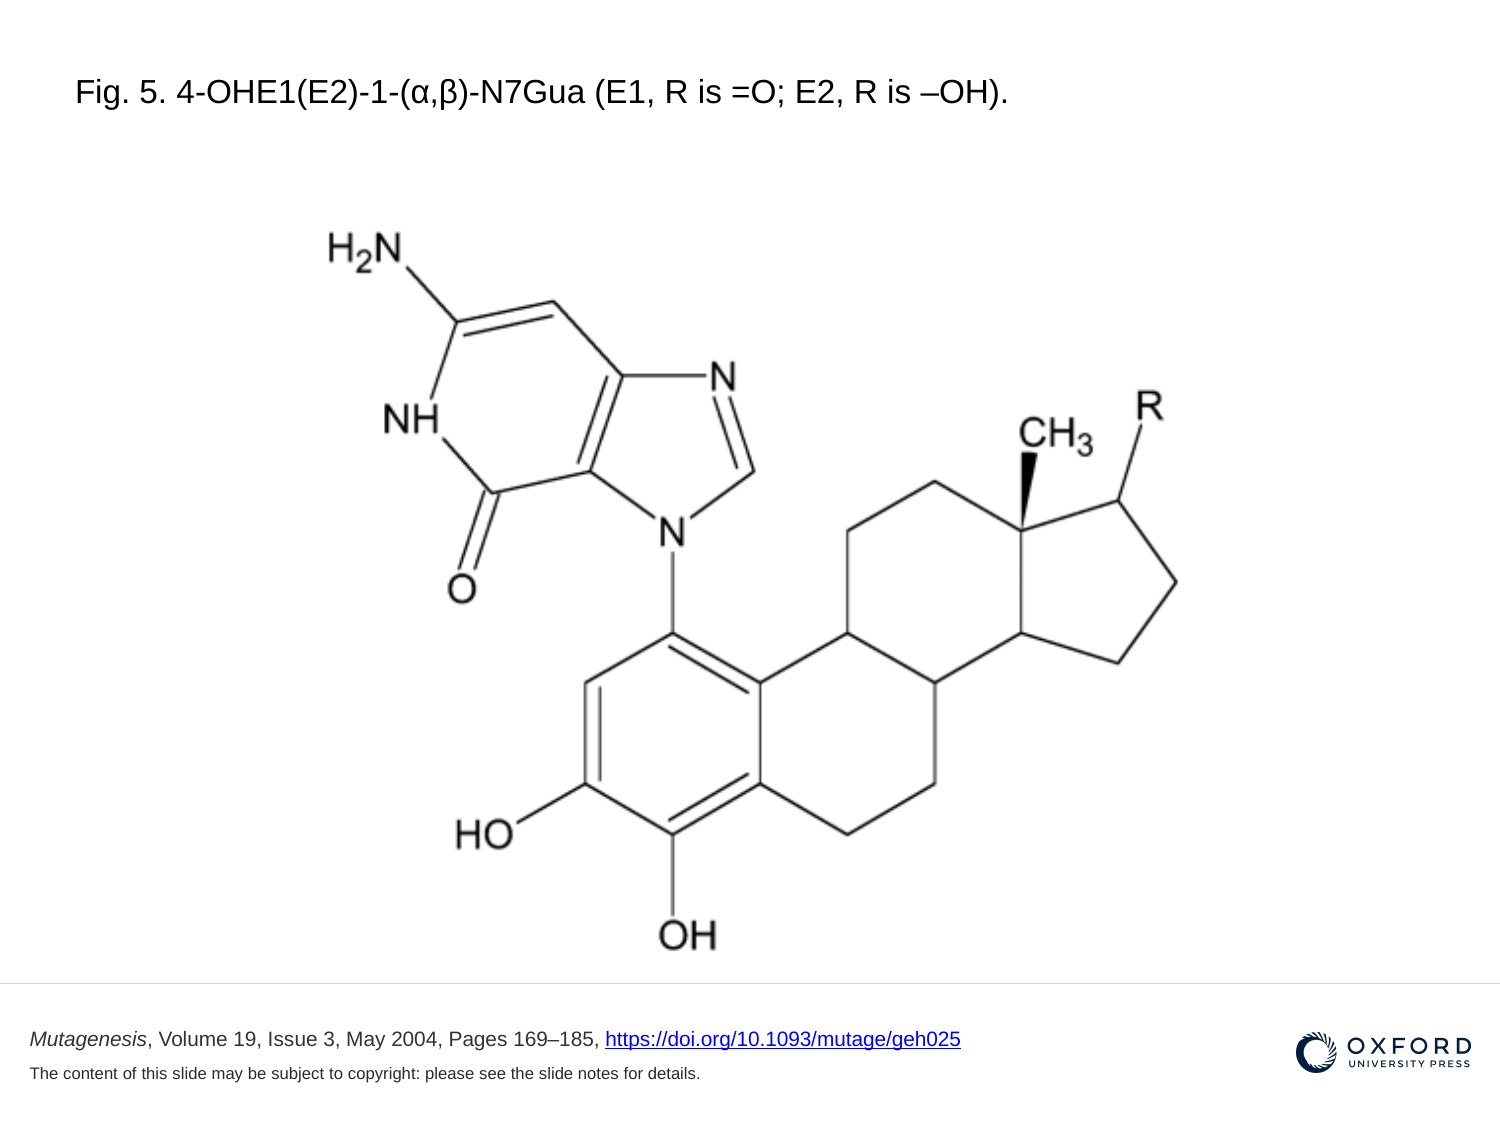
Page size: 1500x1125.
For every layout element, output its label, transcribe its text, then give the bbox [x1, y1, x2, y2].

picture [1296, 1032, 1471, 1073]
title Fig. 5. 4‐OHE1(E2)‐1‐(α,β)‐N7Gua (E1, R is =O; E2, R is –OH). [75, 69, 1078, 171]
footer Mutagenesis, Volume 19, Issue 3, May 2004, Pages 169–185, https://doi.org/10.1093/mutage/geh025 The content of this slide may be subject to copyright: please see the slide notes for details. [0, 983, 1260, 1125]
picture [316, 224, 1184, 957]
